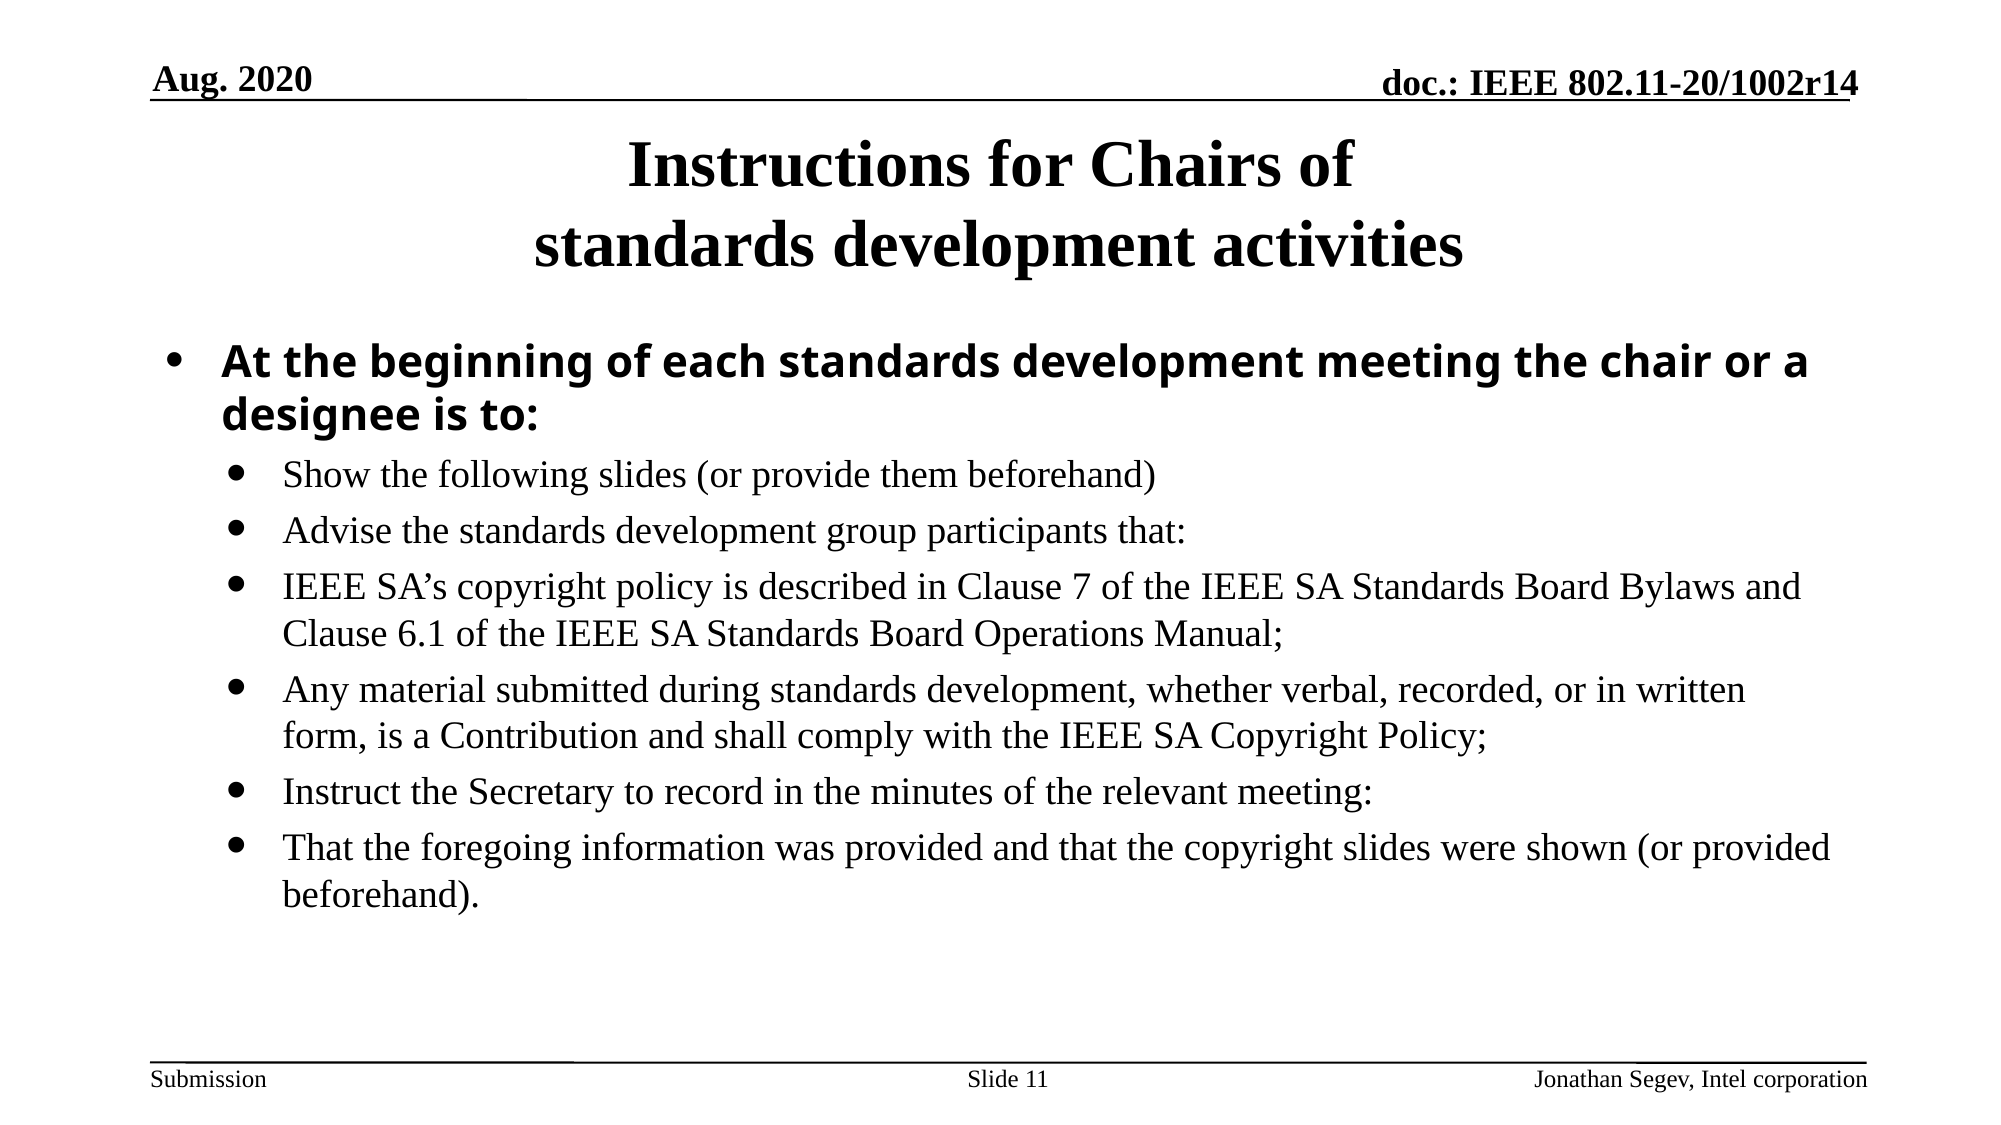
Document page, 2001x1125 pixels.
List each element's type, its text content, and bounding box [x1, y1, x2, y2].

slide_number Slide 11 [950, 1061, 1067, 1123]
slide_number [152, 54, 563, 100]
title Instructions for Chairs of standards development activities [149, 112, 1850, 288]
list At the beginning of each standards development meeting the chair or a designee is to: Show the following slides (or provide them beforehand) Advise the standards development group participants that: IEEE SA’s copyright policy is described in Clause 7 of the IEEE SA Standards Board Bylaws and Clause 6.1 of the IEEE SA Standards Board Operations Manual; Any material submitted during standards development, whether verbal, recorded, or in written form, is a Contribution and shall comply with the IEEE SA Copyright Policy; Instruct the Secretary to record in the minutes of the relevant meeting: That the foregoing information was provided and that the copyright slides were shown (or provided beforehand). [149, 324, 1850, 1000]
footer Jonathan Segev, Intel corporation [1171, 1061, 1869, 1093]
